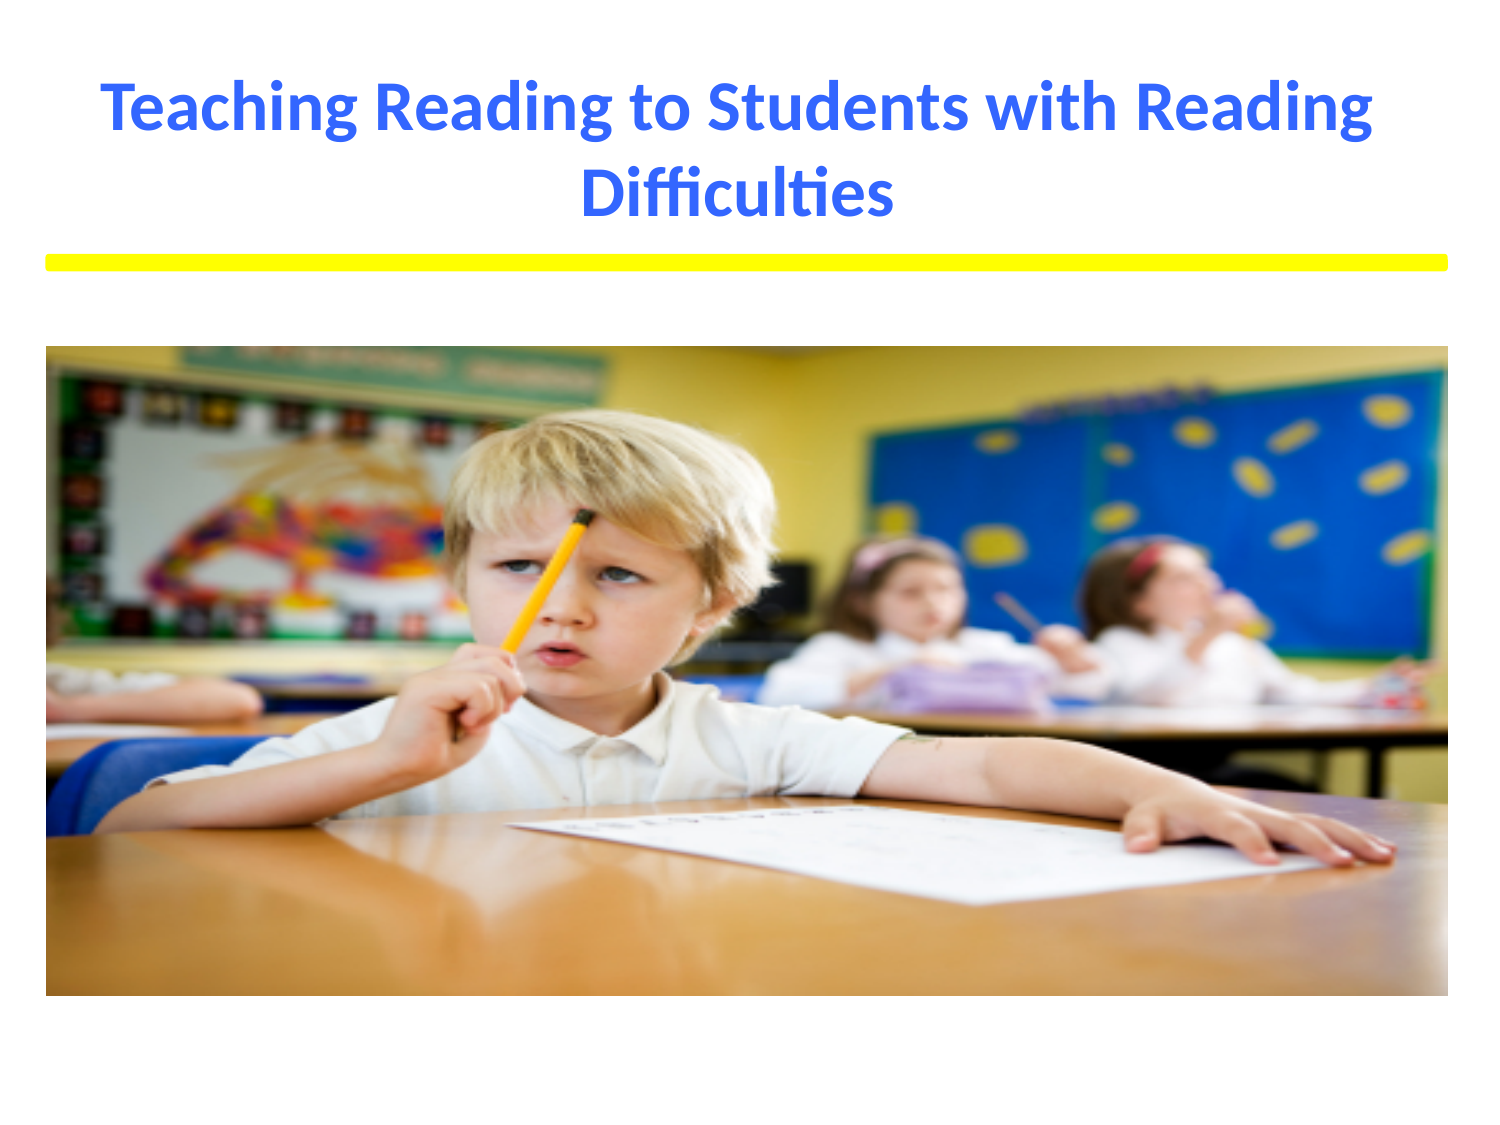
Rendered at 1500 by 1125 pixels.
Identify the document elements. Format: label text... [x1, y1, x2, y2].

title Teaching Reading to Students with Reading Difficulties [46, 51, 1430, 239]
picture [45, 346, 1448, 996]
text_box [46, 254, 1448, 271]
